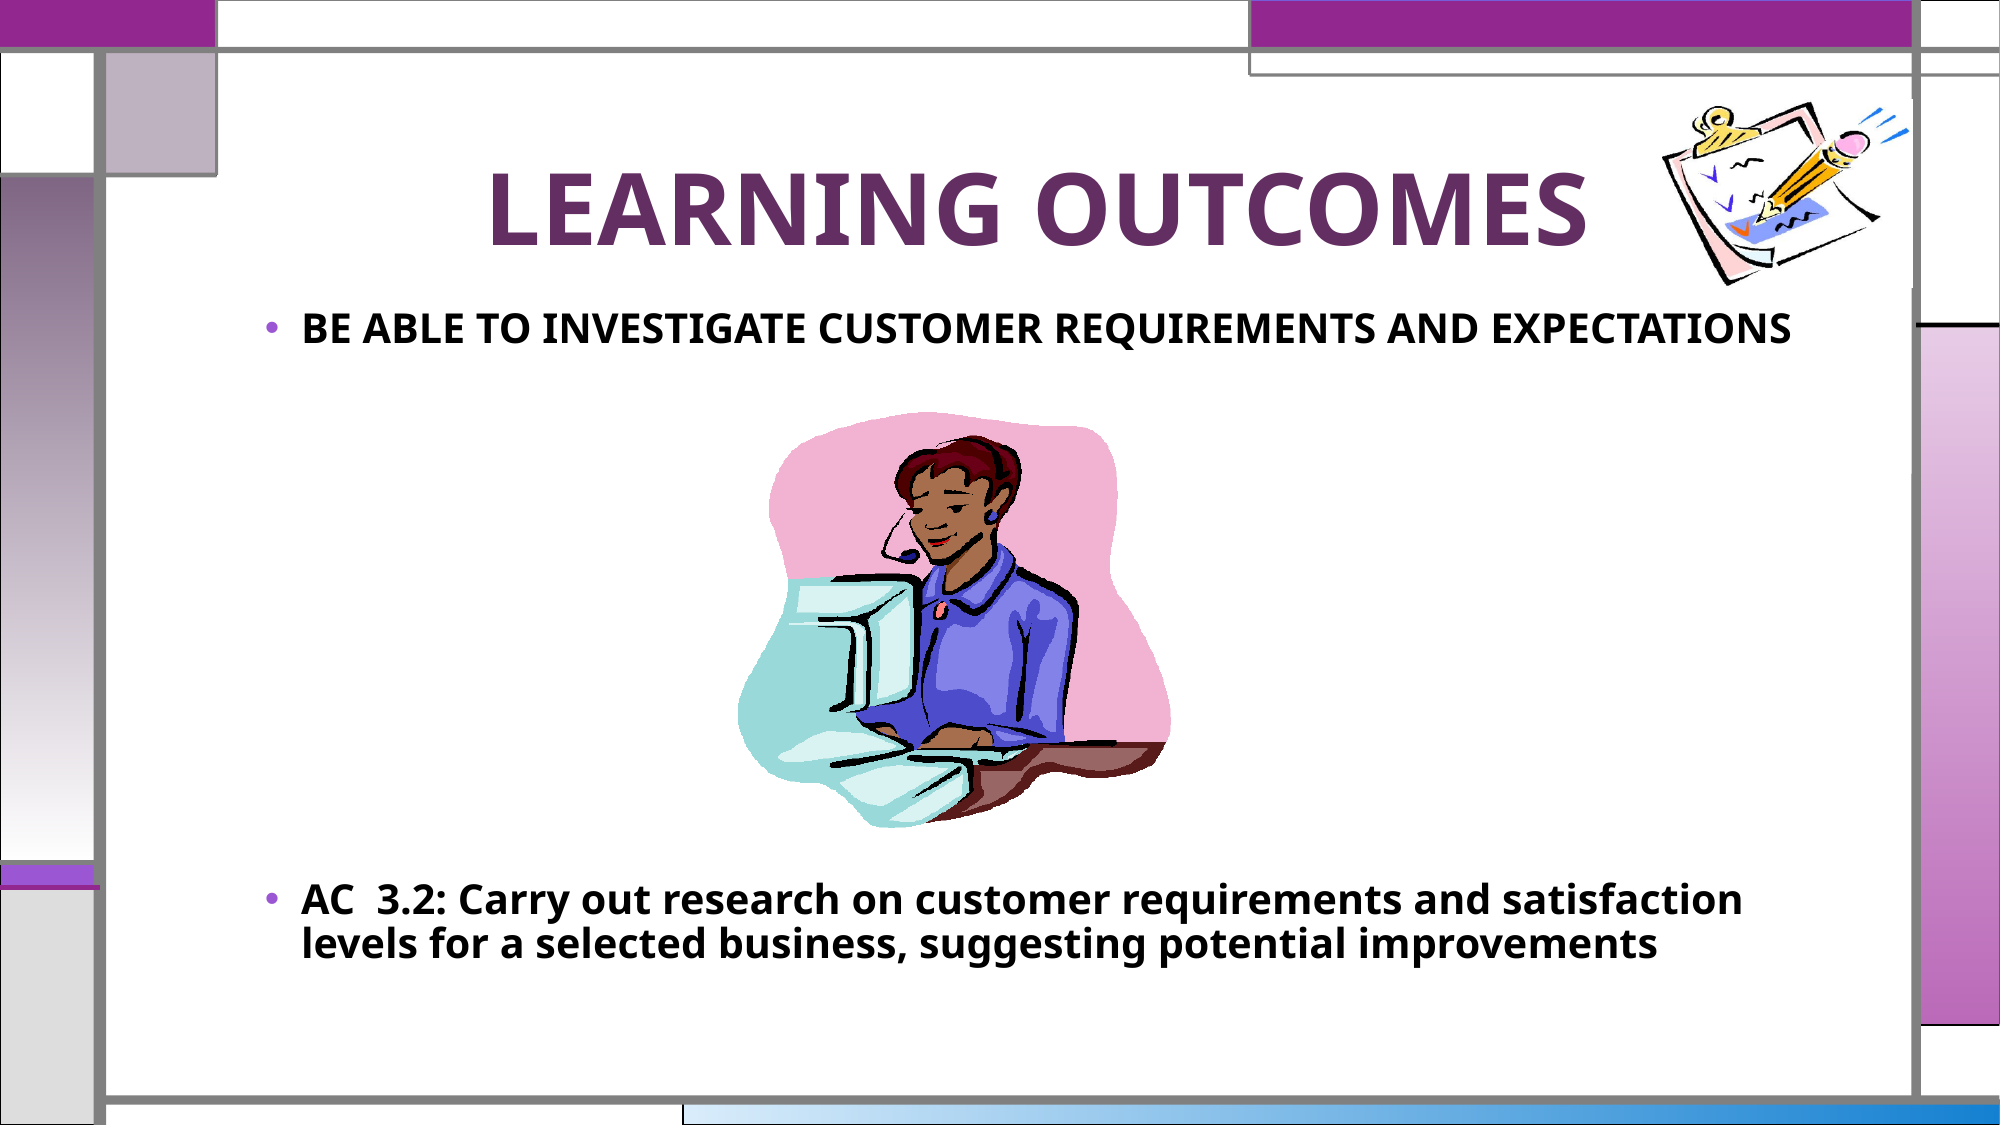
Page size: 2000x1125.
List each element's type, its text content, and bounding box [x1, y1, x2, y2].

title LEARNING OUTCOMES [249, 87, 1825, 275]
picture [1662, 99, 1913, 288]
picture [737, 412, 1171, 828]
list BE ABLE TO INVESTIGATE CUSTOMER REQUIREMENTS AND EXPECTATIONS AC 3.2: Carry out research on customer requirements and satisfaction levels for a selected business, suggesting potential improvements [249, 299, 1825, 988]
